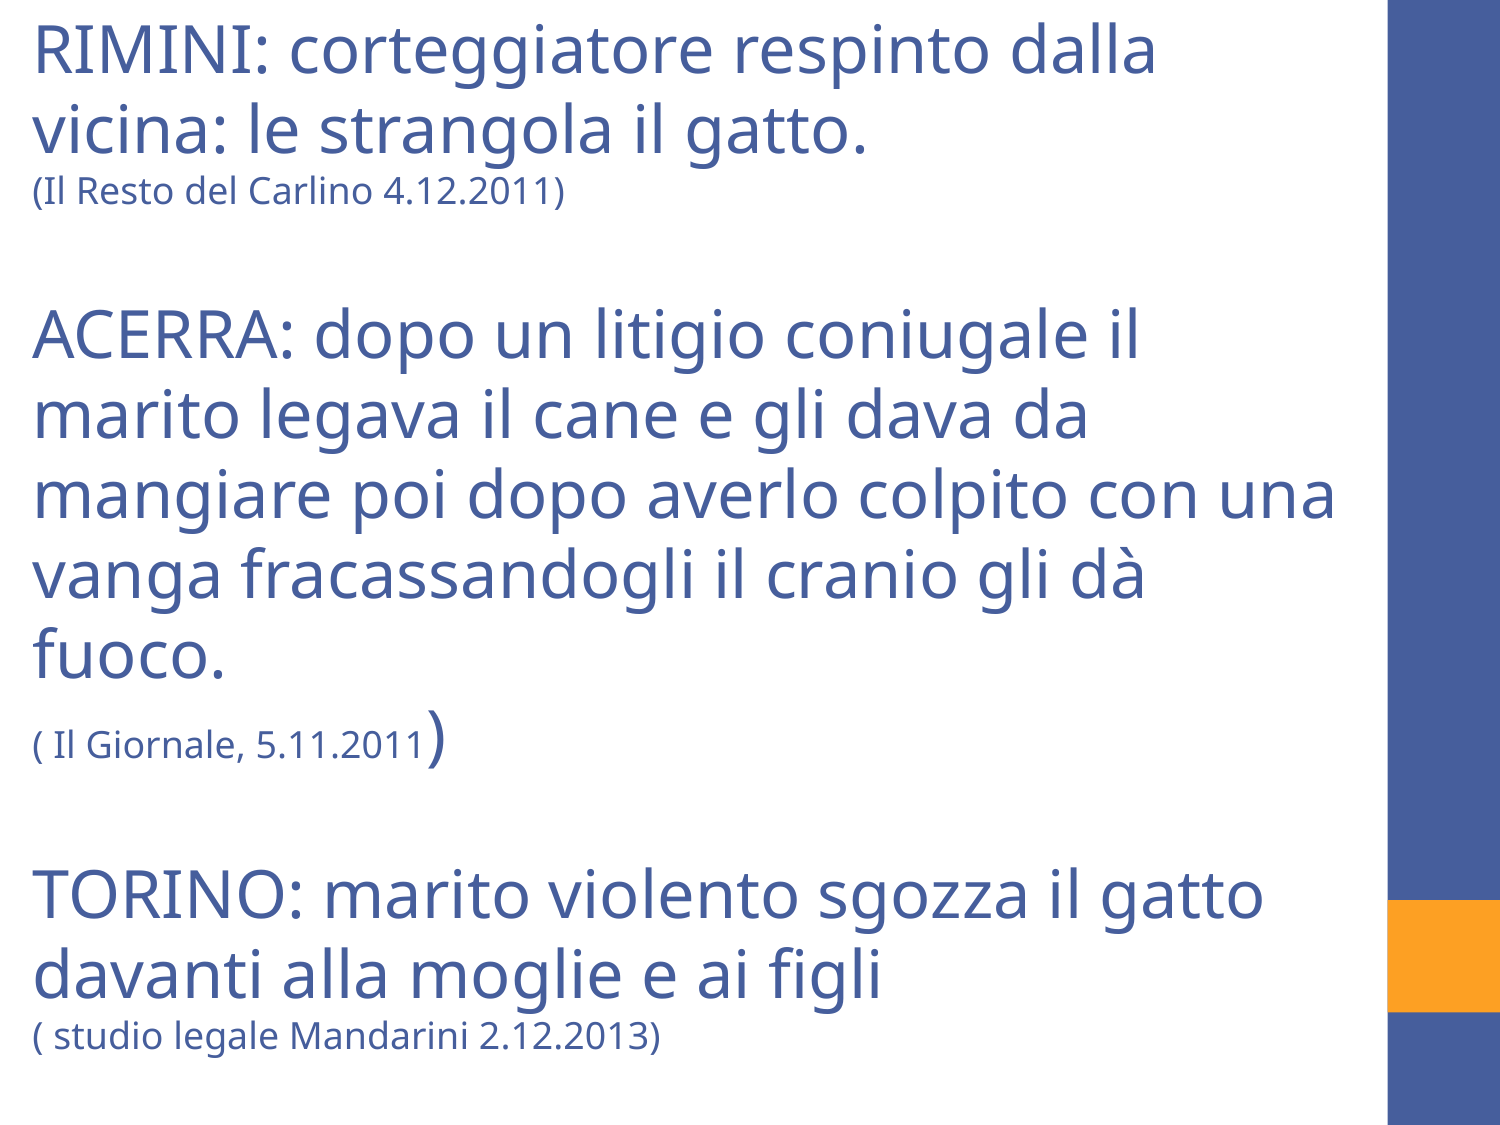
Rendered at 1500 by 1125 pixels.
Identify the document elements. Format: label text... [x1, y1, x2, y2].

text_box RIMINI: corteggiatore respinto dalla vicina: le strangola il gatto. (Il Resto del Carlino 4.12.2011) ACERRA: dopo un litigio coniugale il marito legava il cane e gli dava da mangiare poi dopo averlo colpito con una vanga fracassandogli il cranio gli dà fuoco. ( Il Giornale, 5.11.2011) TORINO: marito violento sgozza il gatto davanti alla moglie e ai figli ( studio legale Mandarini 2.12.2013) [17, 0, 1377, 1065]
